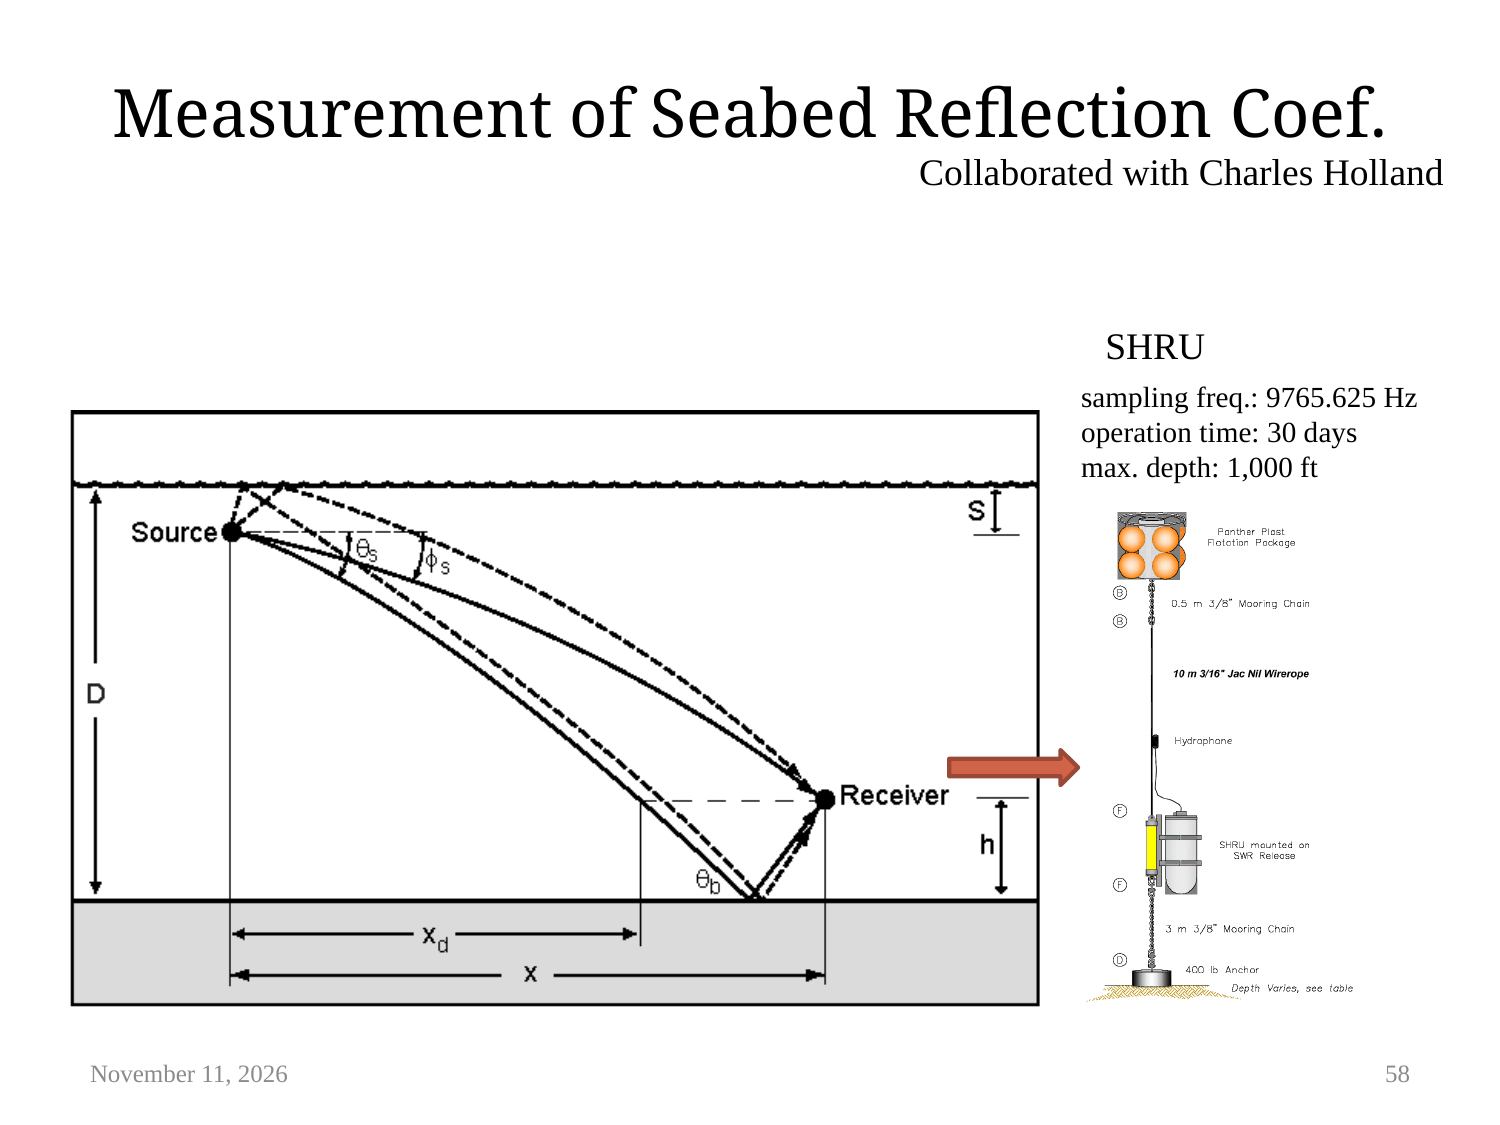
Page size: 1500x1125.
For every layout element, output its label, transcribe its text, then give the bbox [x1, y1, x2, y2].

picture [68, 409, 1044, 1008]
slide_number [75, 1042, 425, 1103]
text_box sampling freq.: 9765.625 Hz operation time: 30 days max. depth: 1,000 ft [1066, 370, 1442, 491]
title Measurement of Seabed Reflection Coef. [75, 45, 1425, 176]
picture [1054, 498, 1357, 1020]
slide_number 58 [1074, 1042, 1425, 1103]
text_box Collaborated with Charles Holland [904, 140, 1460, 201]
text_box SHRU [1090, 314, 1221, 370]
